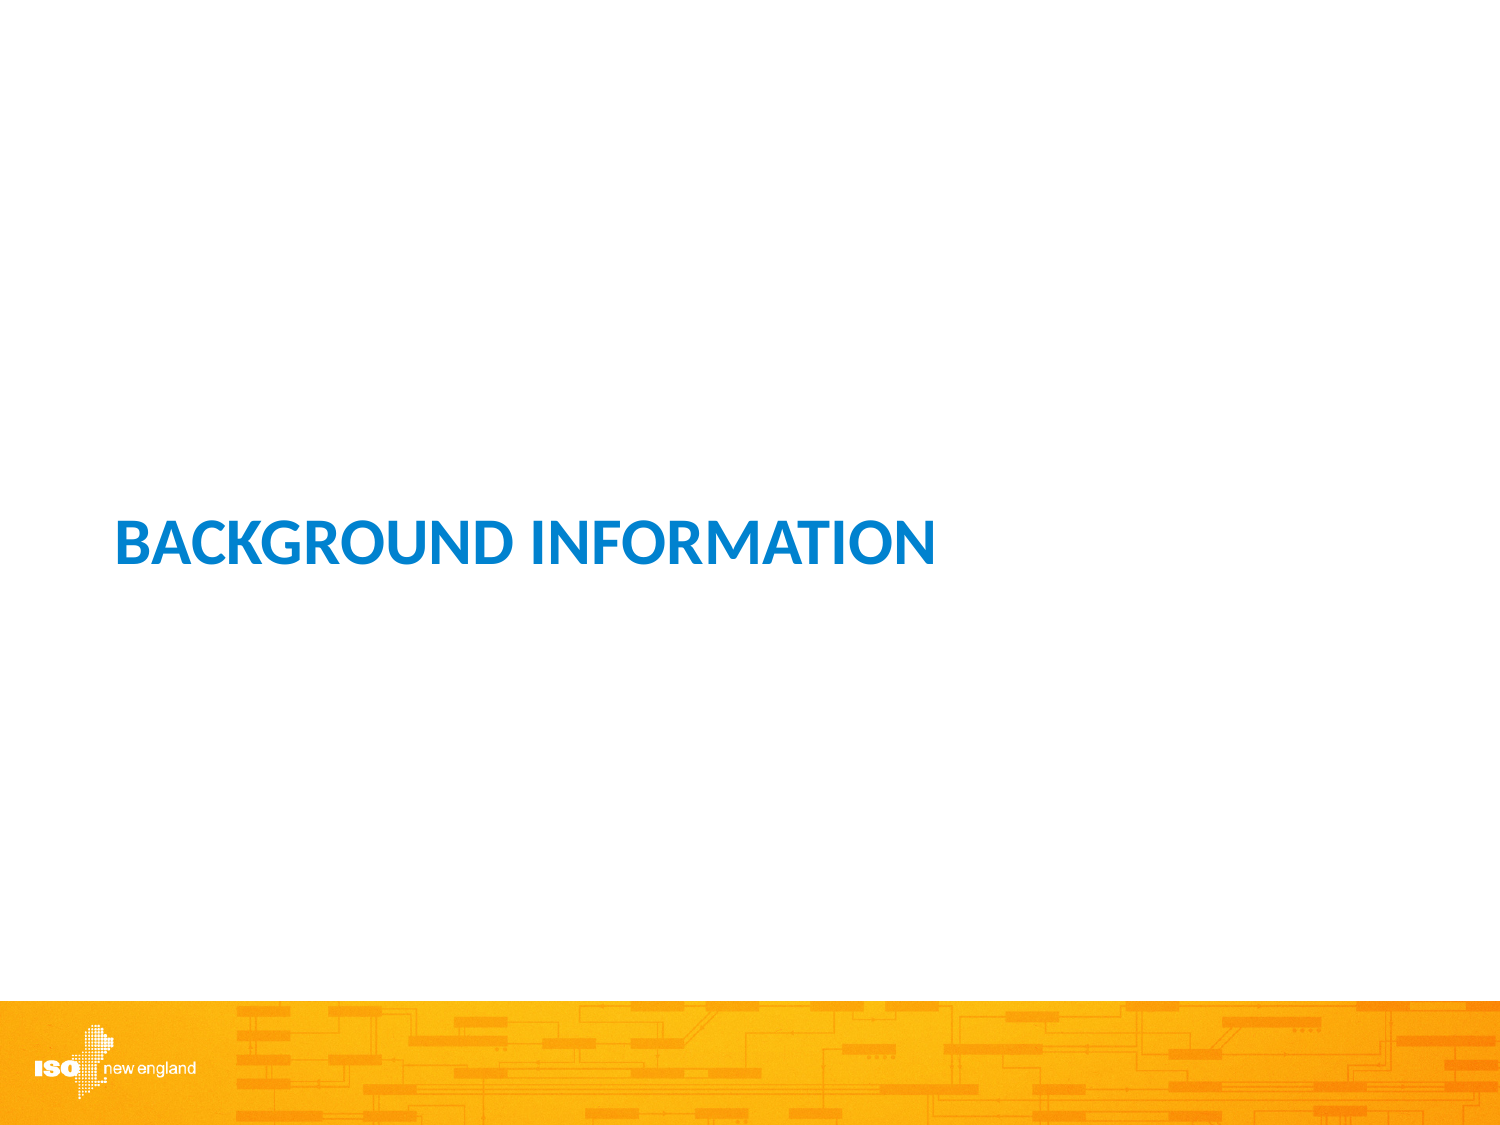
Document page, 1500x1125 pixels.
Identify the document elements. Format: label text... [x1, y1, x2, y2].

title Background information [99, 362, 1375, 586]
picture [0, 1001, 1500, 1125]
